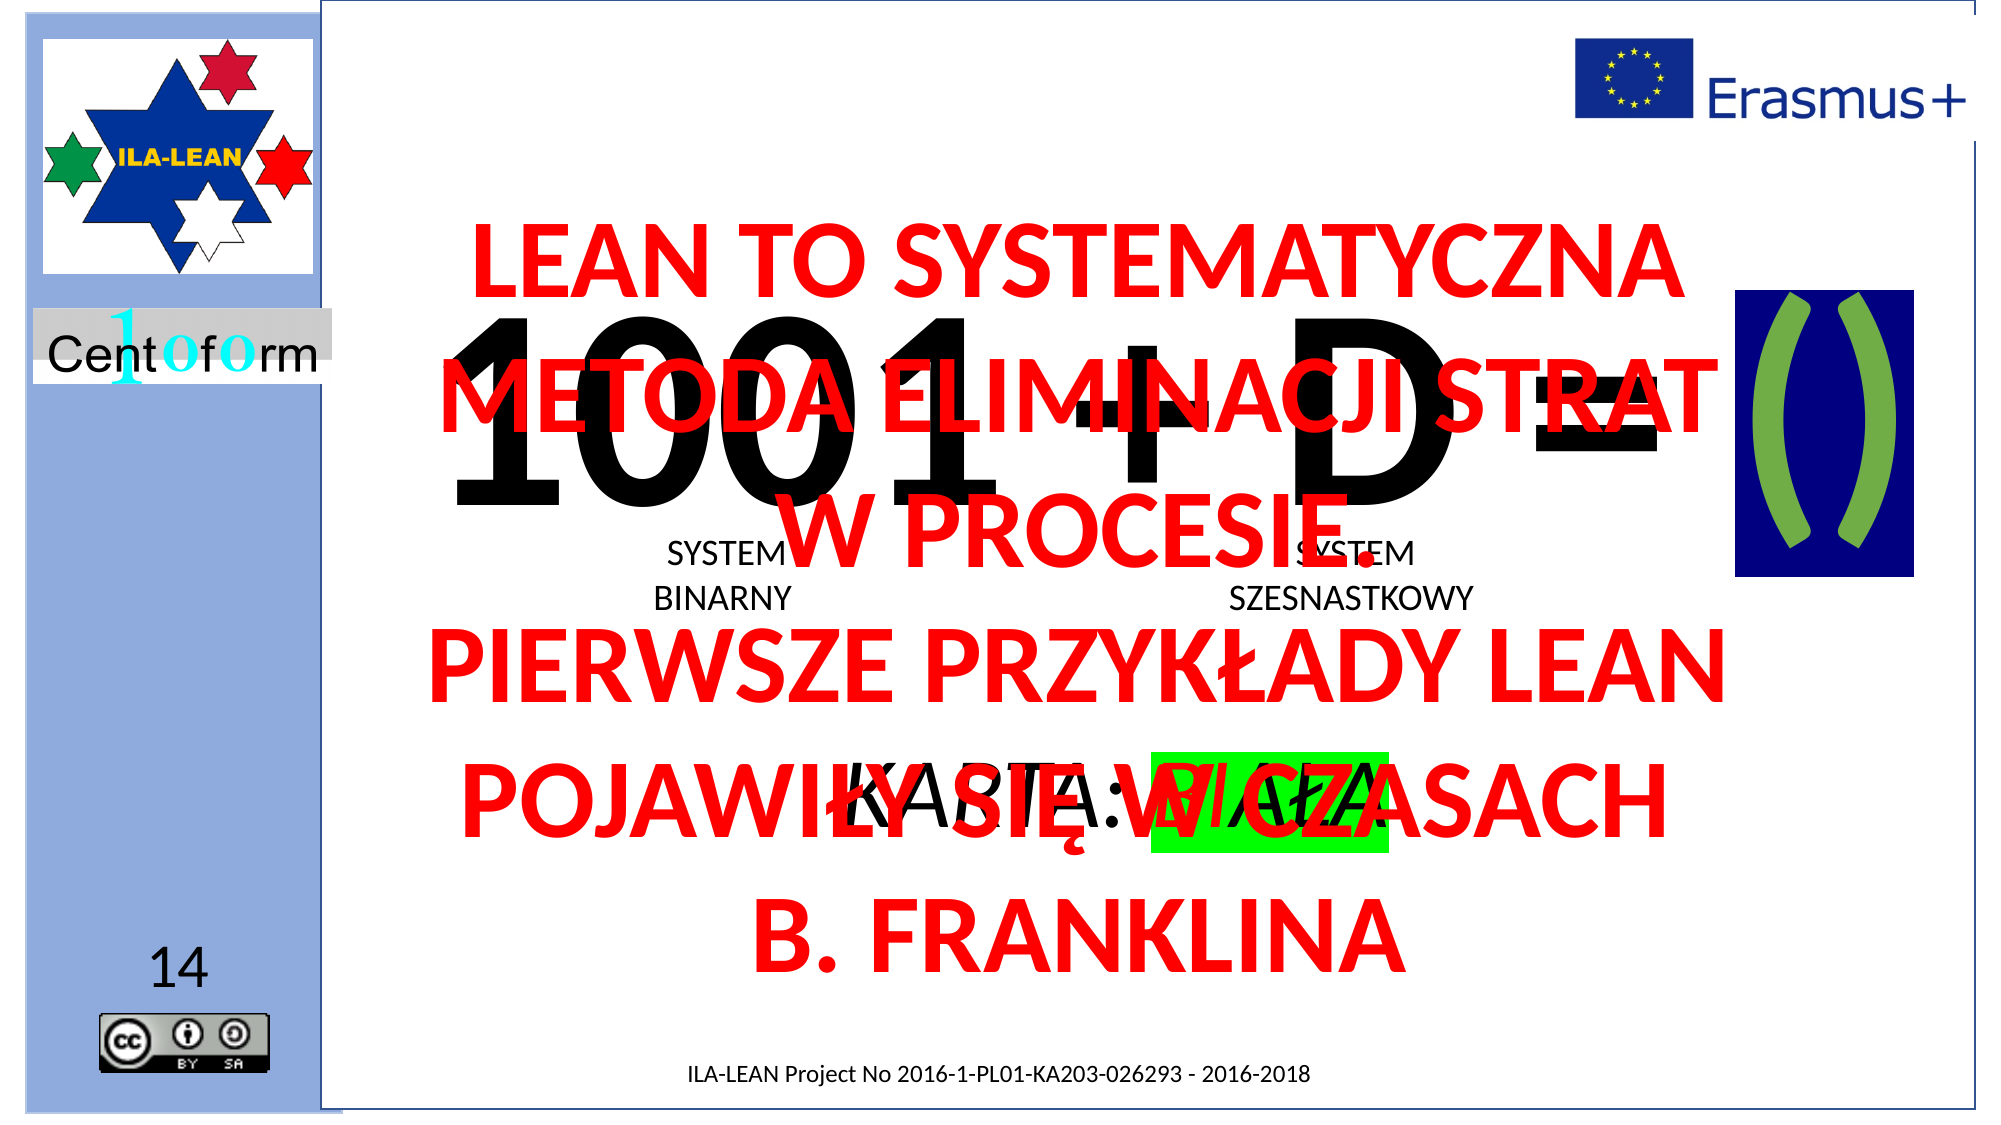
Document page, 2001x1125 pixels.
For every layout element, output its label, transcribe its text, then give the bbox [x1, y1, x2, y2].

text_box LEAN TO SYSTEMATYCZNA METODA ELIMINACJI STRAT W PROCESIE. PIERWSZE PRZYKŁADY LEAN POJAWIŁY SIĘ W CZASACH B. FRANKLINA [359, 177, 1798, 1003]
text_box 1001 + D = () [1798, 210, 1939, 571]
text_box 14 [108, 932, 248, 993]
picture [33, 308, 332, 384]
text_box [320, 0, 1976, 1110]
text_box [25, 12, 343, 1114]
picture [1552, 15, 1988, 141]
picture [99, 1013, 270, 1073]
picture [43, 39, 313, 274]
footer ILA-LEAN Project No 2016-1-PL01-KA203-026293 - 2016-2018 [662, 1042, 1338, 1103]
